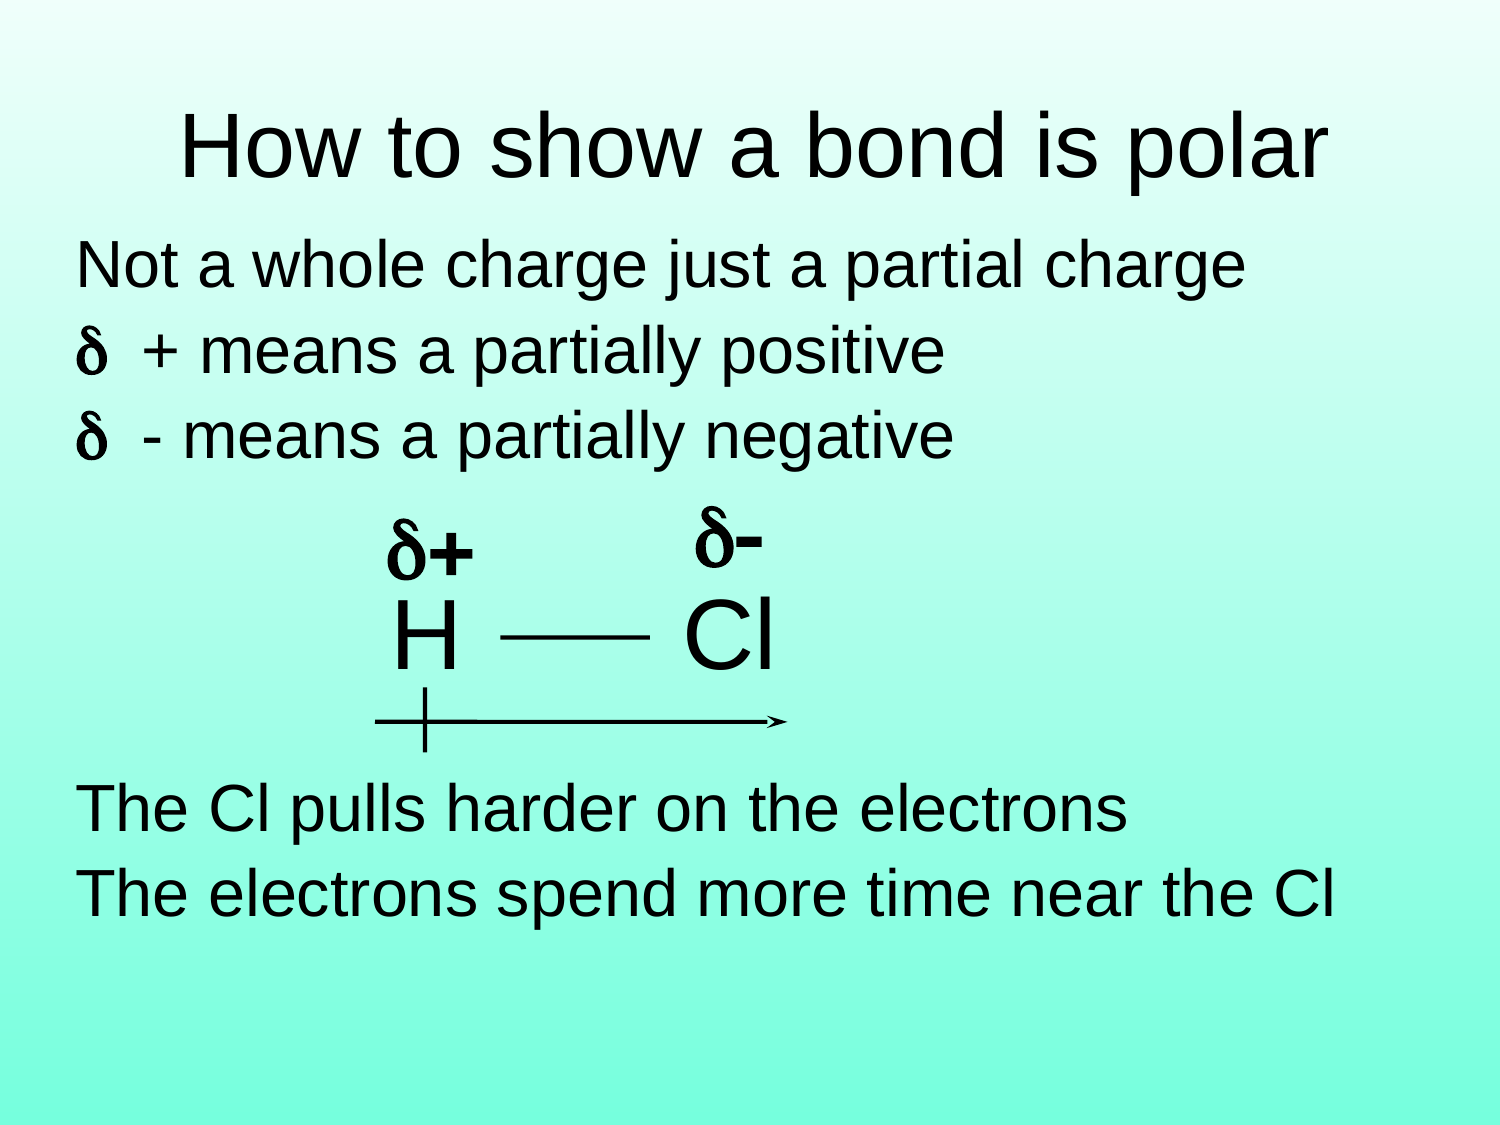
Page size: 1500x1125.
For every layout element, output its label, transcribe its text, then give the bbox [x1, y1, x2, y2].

text_box Cl [667, 562, 813, 698]
text_box d- [678, 474, 831, 591]
title How to show a bond is polar [117, 39, 1393, 222]
list Not a whole charge just a partial charge d + means a partially positive d - means a partially negative The Cl pulls harder on the electrons The electrons spend more time near the Cl [60, 222, 1458, 998]
text_box H [374, 603, 467, 698]
text_box [766, 715, 788, 729]
text_box d+ [370, 487, 509, 603]
